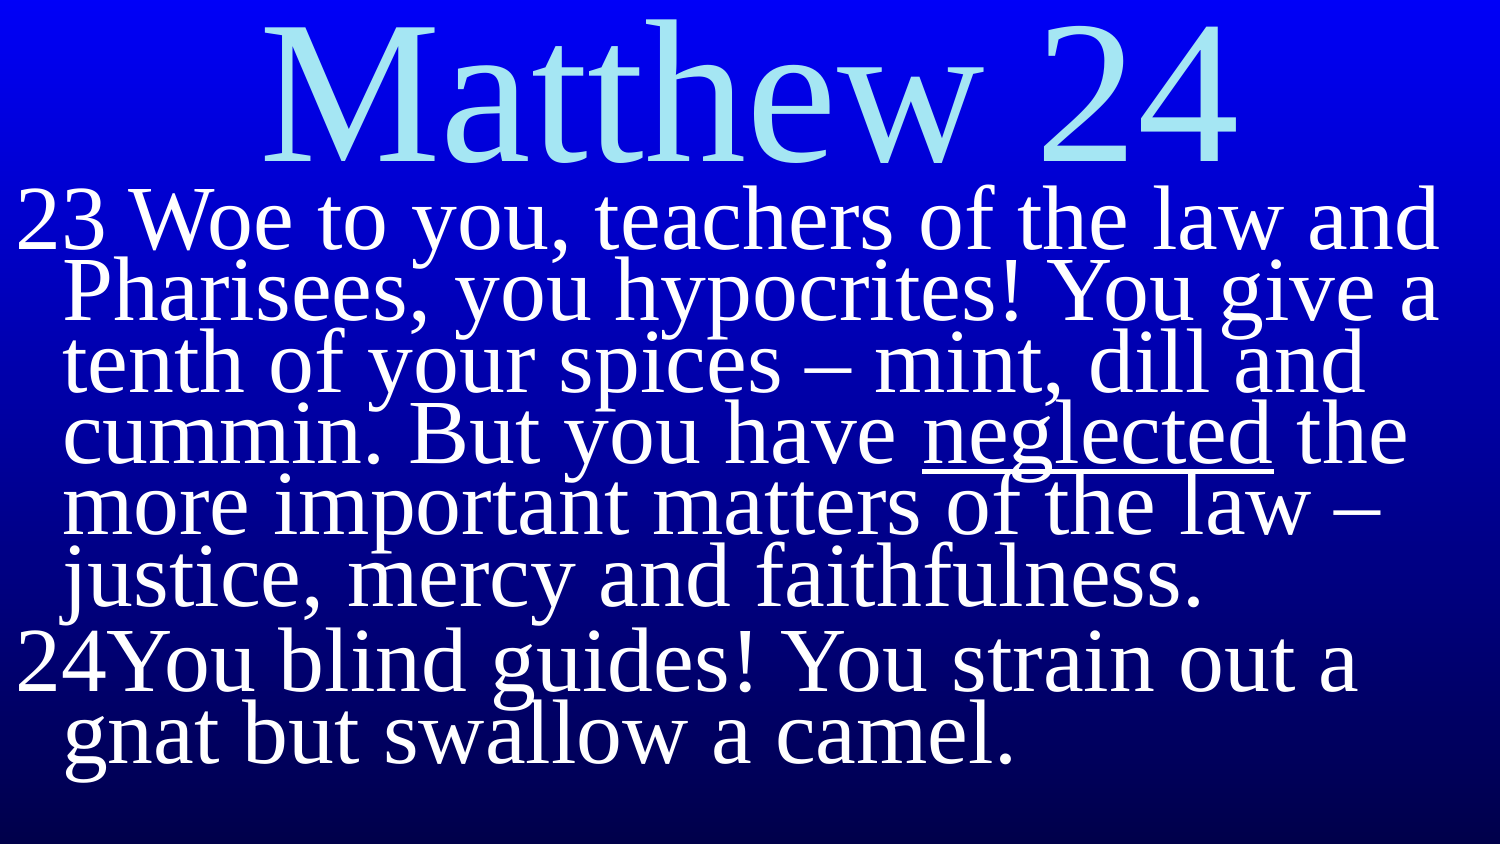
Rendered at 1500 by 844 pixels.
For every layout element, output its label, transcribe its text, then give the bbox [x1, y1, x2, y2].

title Matthew 24 [0, 9, 1500, 184]
list 23 Woe to you, teachers of the law and Pharisees, you hypocrites! You give a tenth of your spices – mint, dill and cummin. But you have neglected the more important matters of the law – justice, mercy and faithfulness. 24You blind guides! You strain out a gnat but swallow a camel. [0, 184, 1500, 785]
